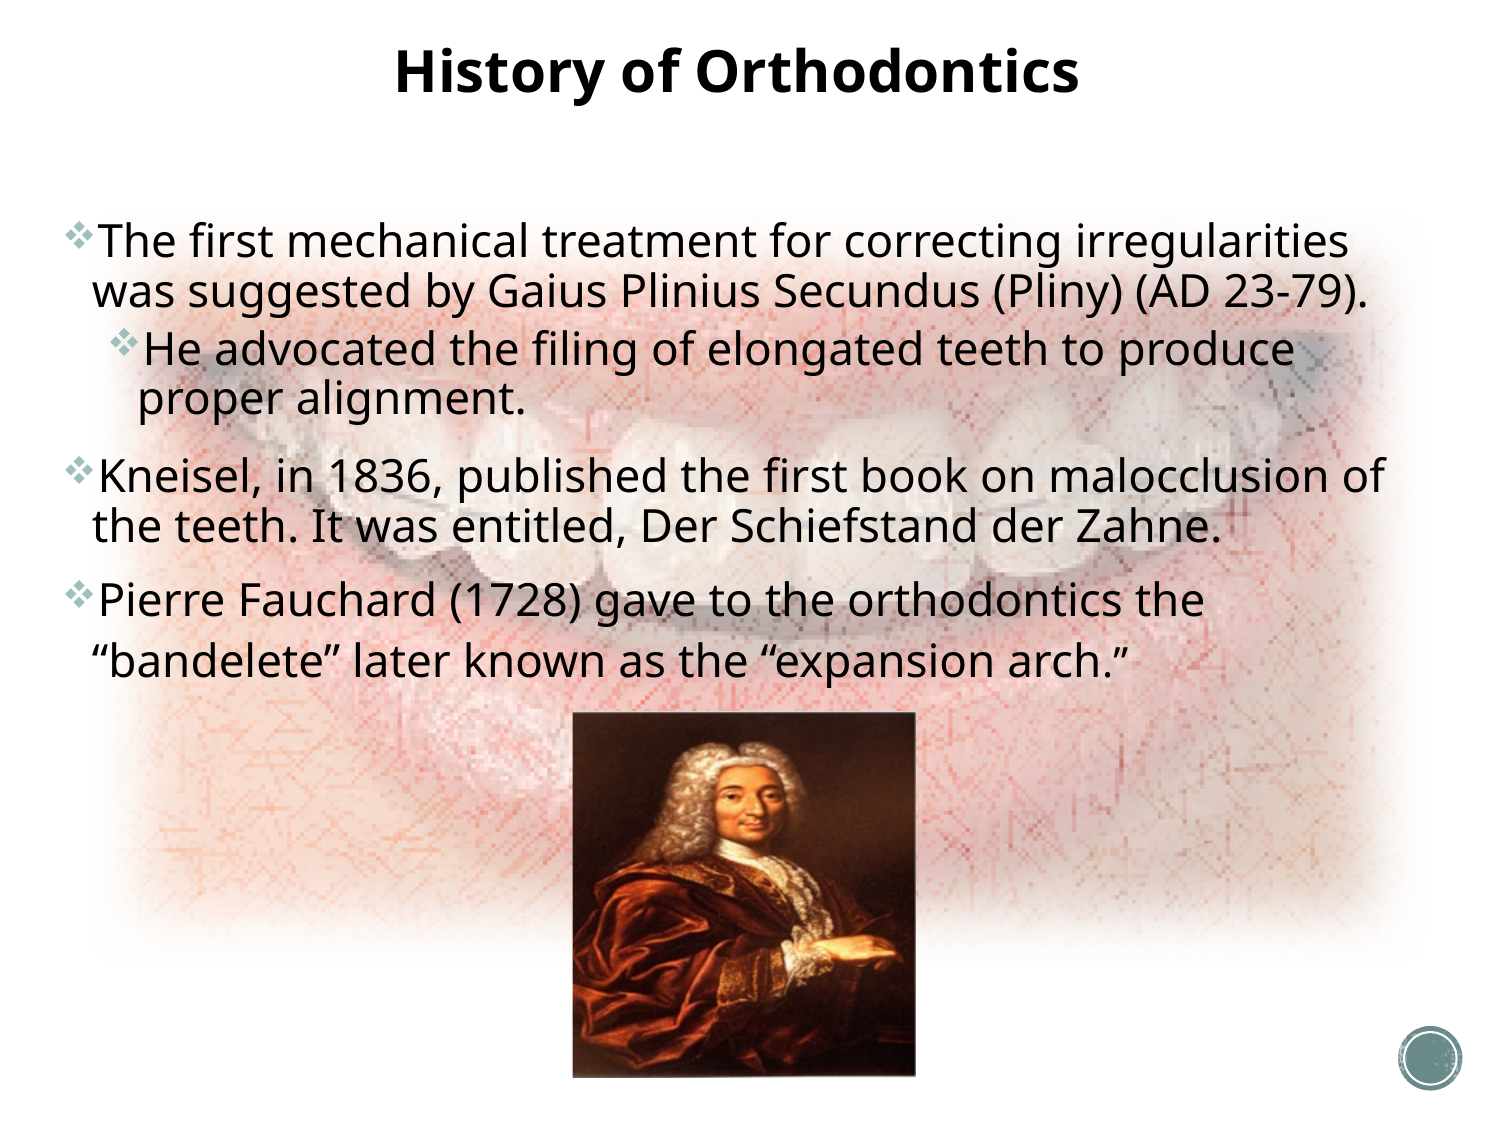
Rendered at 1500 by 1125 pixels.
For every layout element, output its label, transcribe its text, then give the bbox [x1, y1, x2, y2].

list History of Orthodontics The first mechanical treatment for correcting irregularities was suggested by Gaius Plinius Secundus (Pliny) (AD 23-79). He advocated the filing of elongated teeth to produce proper alignment. Kneisel, in 1836, published the first book on malocclusion of the teeth. It was entitled, Der Schiefstand der Zahne. Pierre Fauchard (1728) gave to the orthodontics the “bandelete” later known as the “expansion arch.” [46, 35, 1442, 1043]
picture [88, 207, 1429, 1078]
